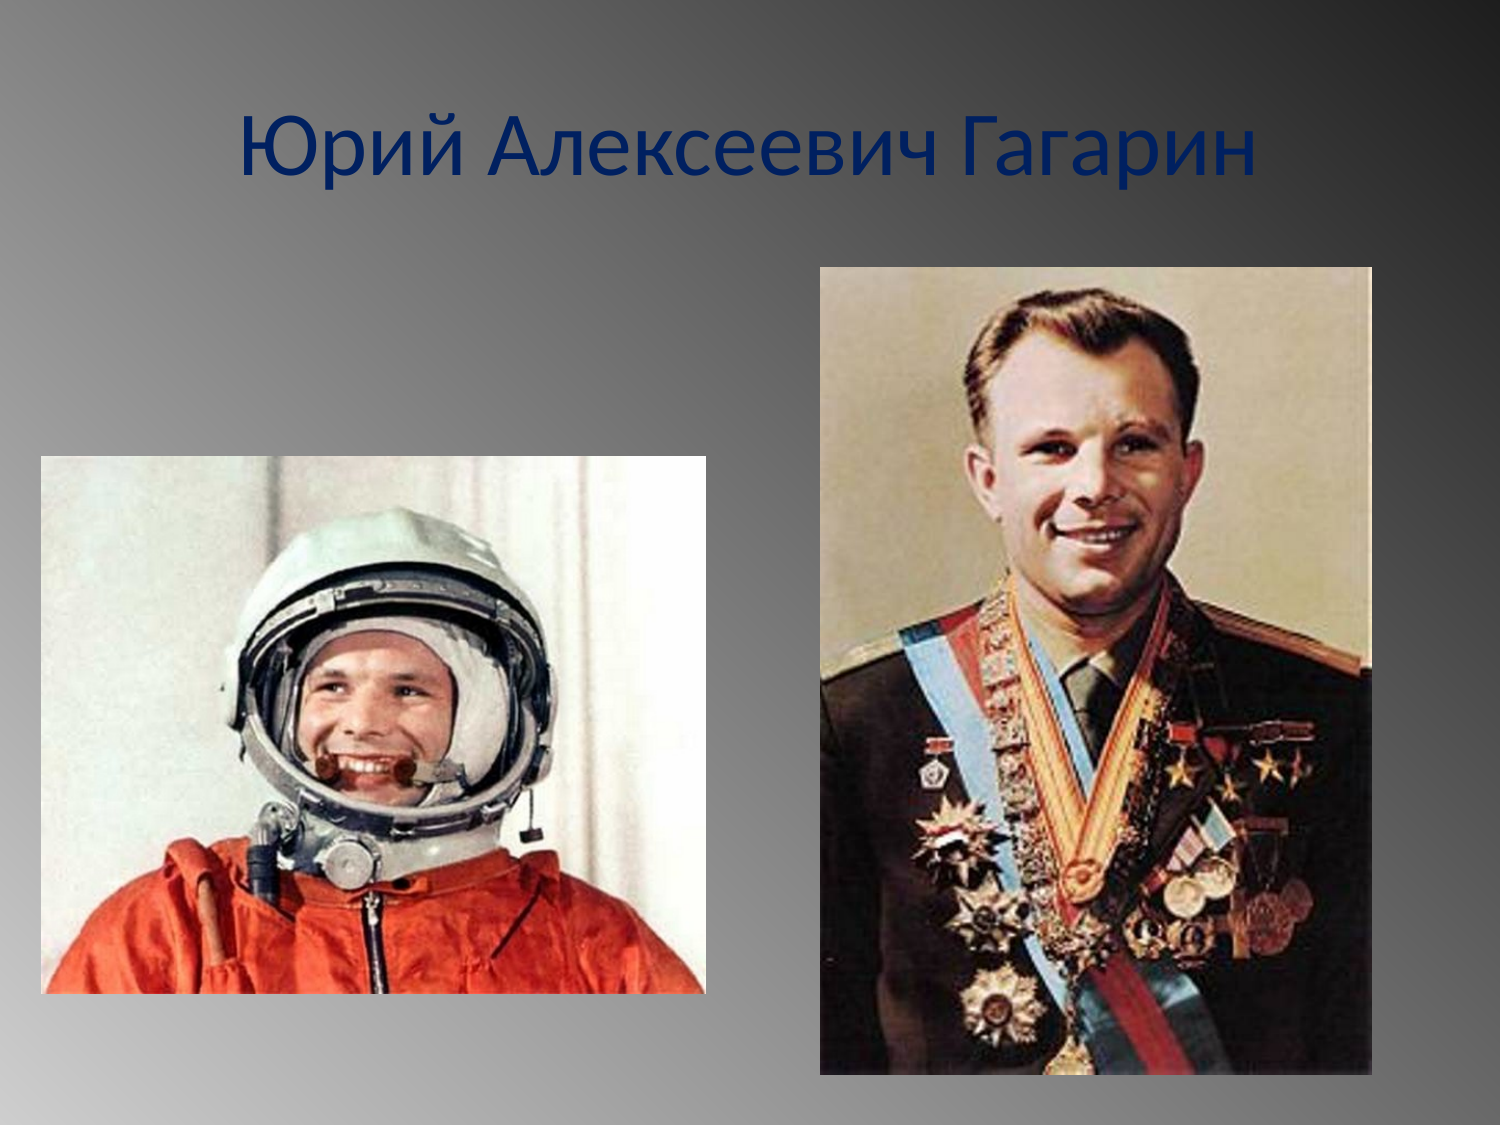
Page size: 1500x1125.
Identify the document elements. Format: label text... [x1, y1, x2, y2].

picture [41, 455, 706, 995]
picture [820, 266, 1372, 1076]
title Юрий Алексеевич Гагарин [75, 45, 1425, 233]
